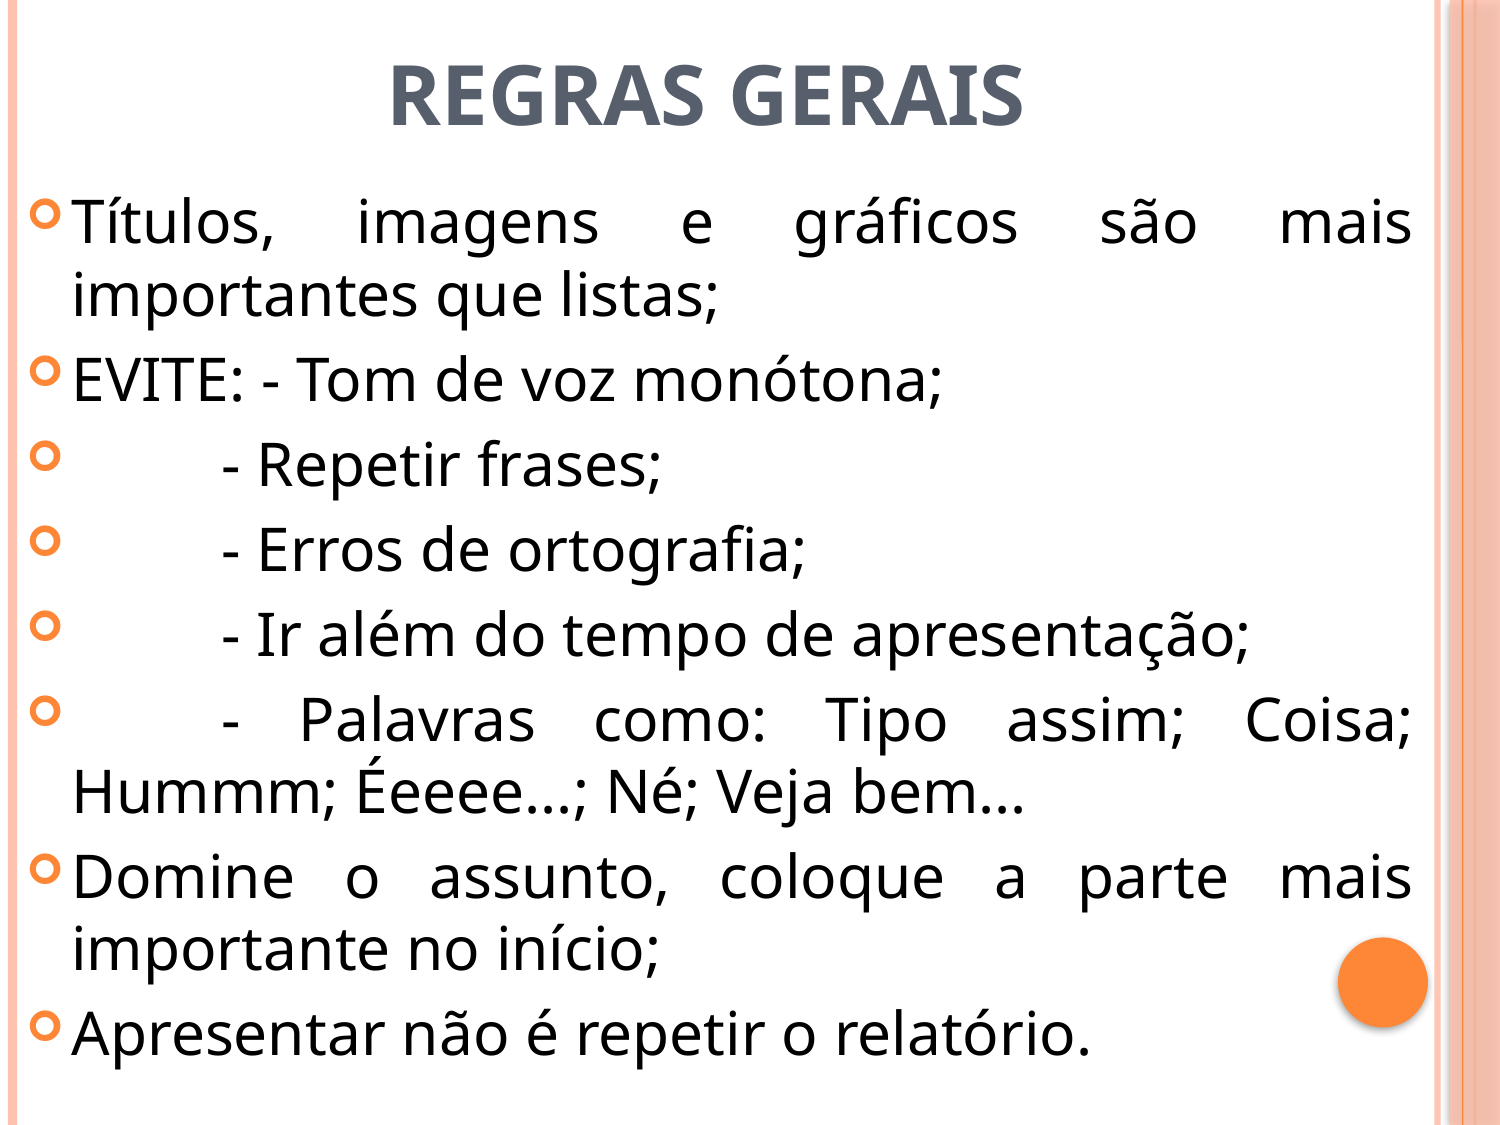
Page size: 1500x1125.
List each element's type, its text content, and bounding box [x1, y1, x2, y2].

title REGRAS GERAIS [93, 35, 1319, 164]
list Títulos, imagens e gráficos são mais importantes que listas; EVITE: - Tom de voz monótona; - Repetir frases; - Erros de ortografia; - Ir além do tempo de apresentação; - Palavras como: Tipo assim; Coisa; Hummm; Éeeee...; Né; Veja bem... Domine o assunto, coloque a parte mais importante no início; Apresentar não é repetir o relatório. [11, 175, 1430, 1079]
